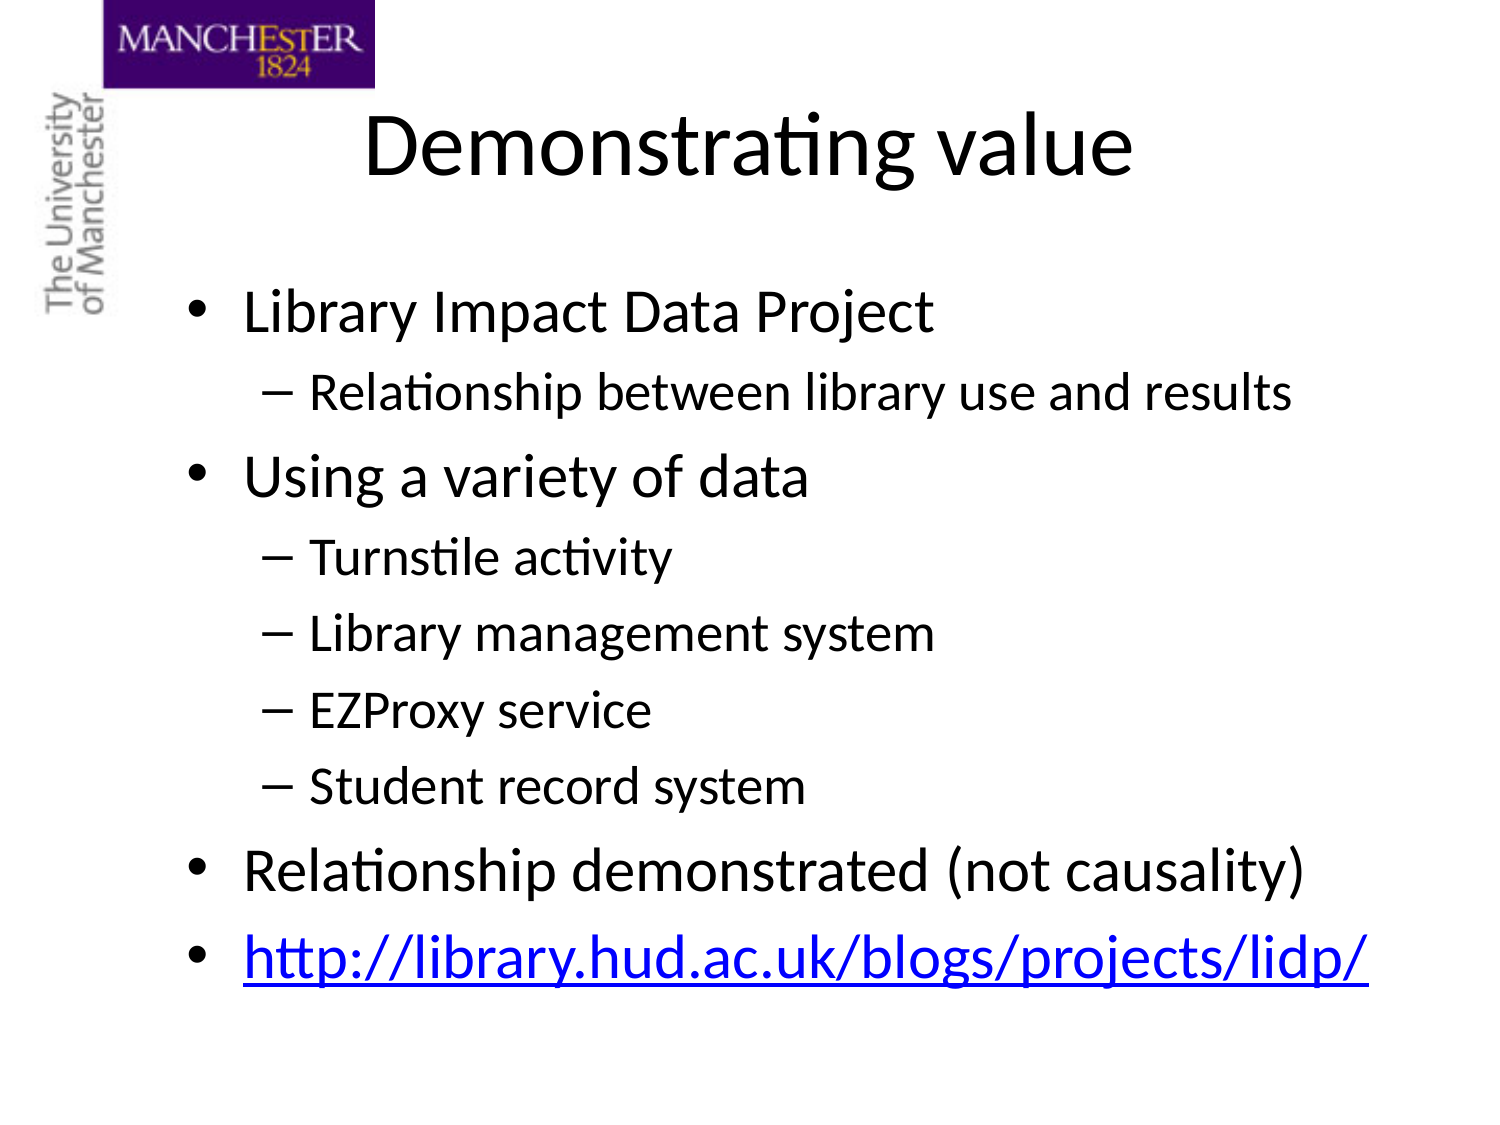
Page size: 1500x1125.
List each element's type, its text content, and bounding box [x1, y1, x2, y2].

title Demonstrating value [75, 45, 1425, 233]
picture [2, 0, 375, 319]
list Library Impact Data Project Relationship between library use and results Using a variety of data Turnstile activity Library management system EZProxy service Student record system Relationship demonstrated (not causality) http://library.hud.ac.uk/blogs/projects/lidp/ [171, 262, 1425, 1005]
